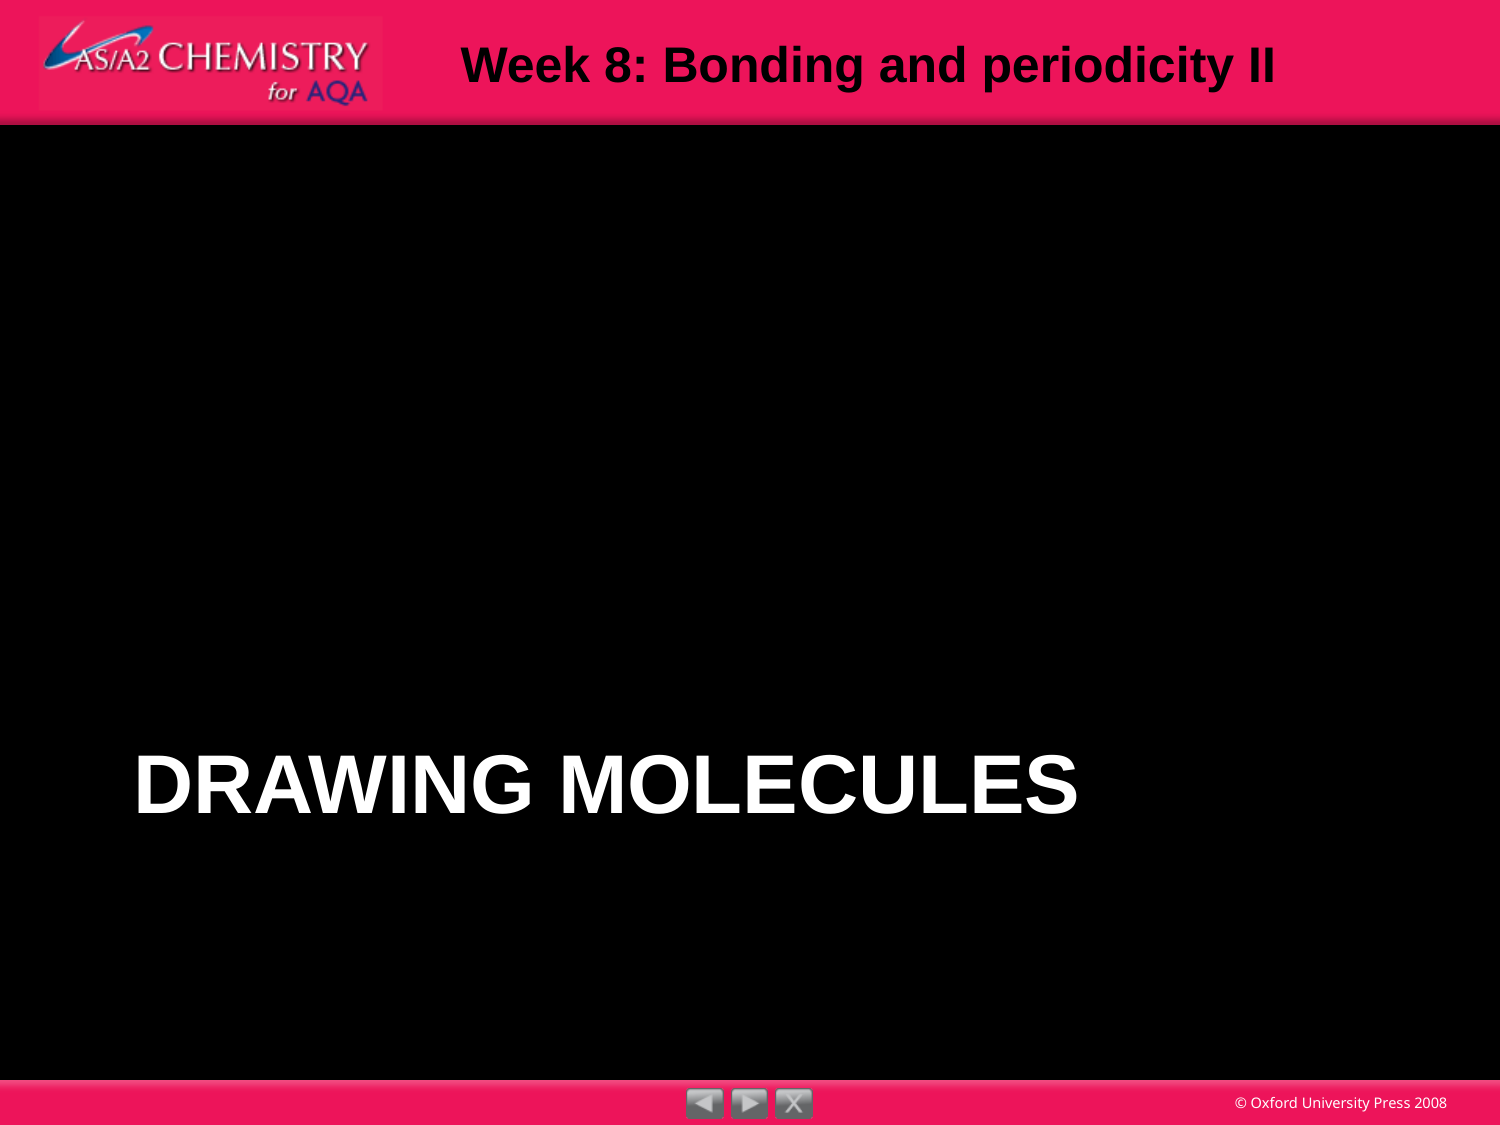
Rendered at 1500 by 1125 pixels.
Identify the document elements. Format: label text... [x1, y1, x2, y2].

picture [0, 1080, 1500, 1125]
title Drawing molecules [118, 722, 1394, 947]
picture [0, 0, 1500, 125]
